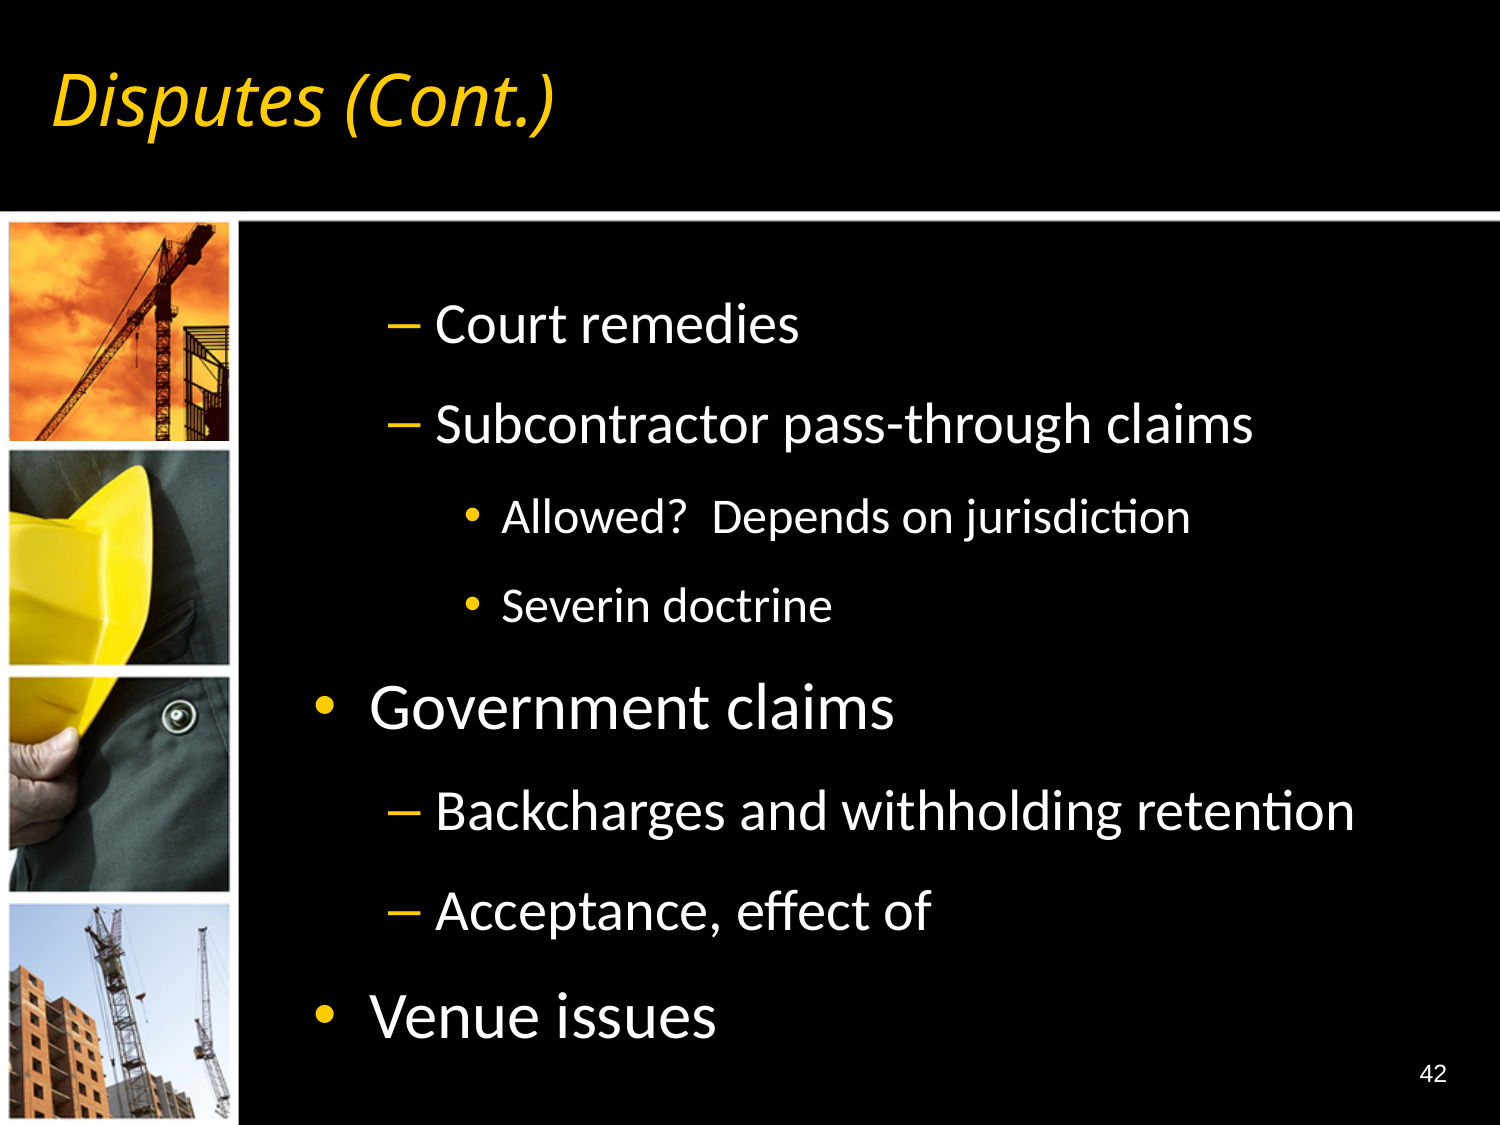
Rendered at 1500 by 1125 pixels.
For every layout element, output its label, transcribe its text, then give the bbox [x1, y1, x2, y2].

slide_number 42 [1112, 1042, 1463, 1103]
list Court remedies Subcontractor pass-through claims Allowed? Depends on jurisdiction Severin doctrine Government claims Backcharges and withholding retention Acceptance, effect of Venue issues [298, 285, 1500, 999]
picture [0, 212, 1500, 1125]
title Disputes (Cont.) [34, 22, 1386, 173]
